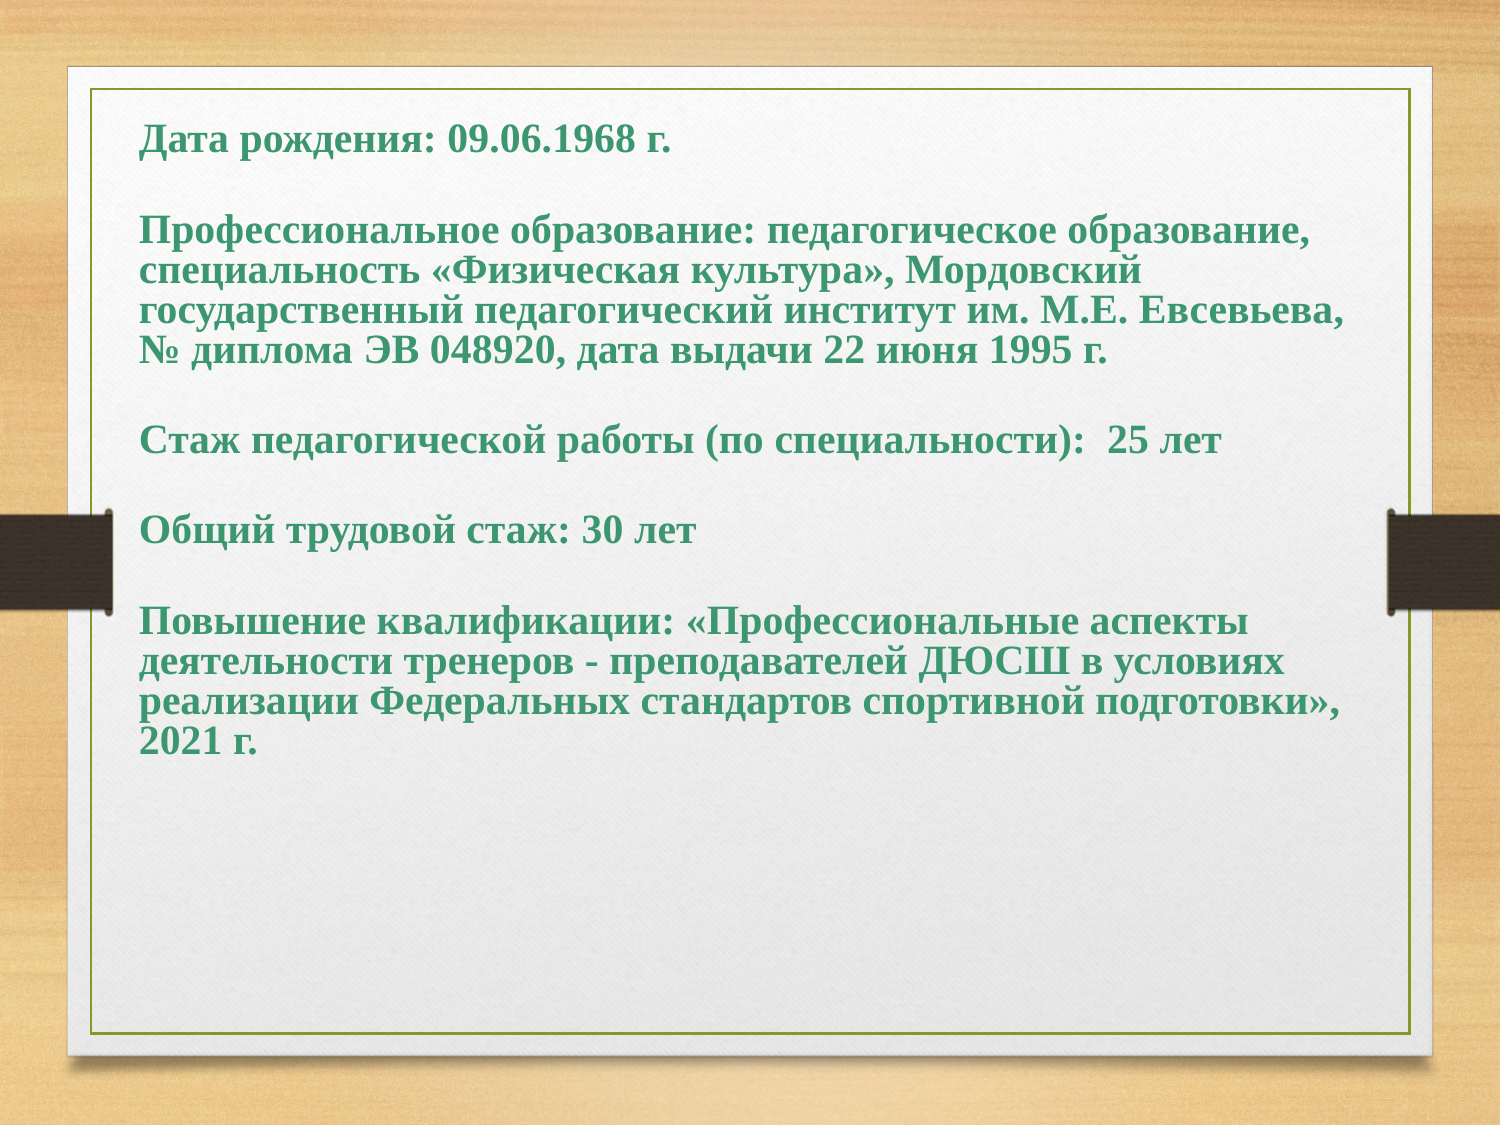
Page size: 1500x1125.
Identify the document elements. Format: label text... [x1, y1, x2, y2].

picture [0, 0, 1500, 1125]
text_box Дата рождения: 09.06.1968 г. Профессиональное образование: педагогическое образование, специальность «Физическая культура», Мордовский государственный педагогический институт им. М.Е. Евсевьева, № диплома ЭВ 048920, дата выдачи 22 июня 1995 г. Стаж педагогической работы (по специальности): 25 лет Общий трудовой стаж: 30 лет Повышение квалификации: «Профессиональные аспекты деятельности тренеров - преподавателей ДЮСШ в условиях реализации Федеральных стандартов спортивной подготовки», 2021 г. [123, 113, 1388, 770]
